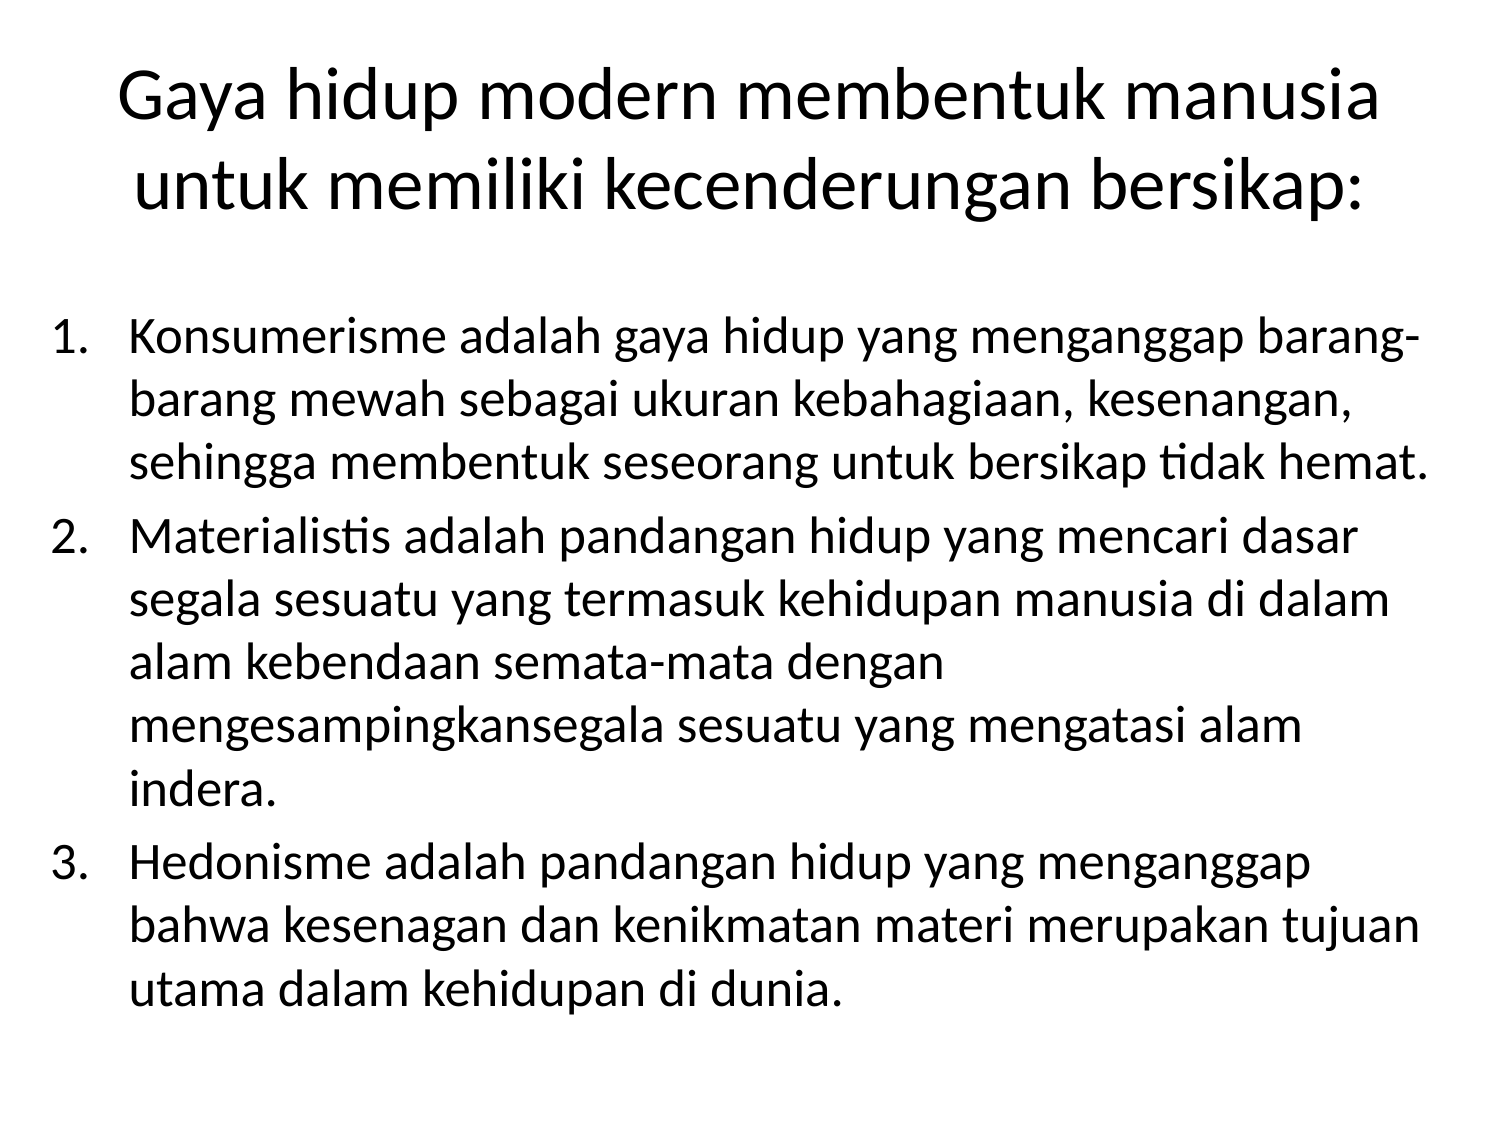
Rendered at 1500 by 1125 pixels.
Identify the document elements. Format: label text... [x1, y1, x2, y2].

title Gaya hidup modern membentuk manusia untuk memiliki kecenderungan bersikap: [46, 35, 1454, 235]
subtitle Konsumerisme adalah gaya hidup yang menganggap barang-barang mewah sebagai ukuran kebahagiaan, kesenangan, sehingga membentuk seseorang untuk bersikap tidak hemat. Materialistis adalah pandangan hidup yang mencari dasar segala sesuatu yang termasuk kehidupan manusia di dalam alam kebendaan semata-mata dengan mengesampingkansegala sesuatu yang mengatasi alam indera. Hedonisme adalah pandangan hidup yang menganggap bahwa kesenagan dan kenikmatan materi merupakan tujuan utama dalam kehidupan di dunia. [35, 292, 1465, 1079]
